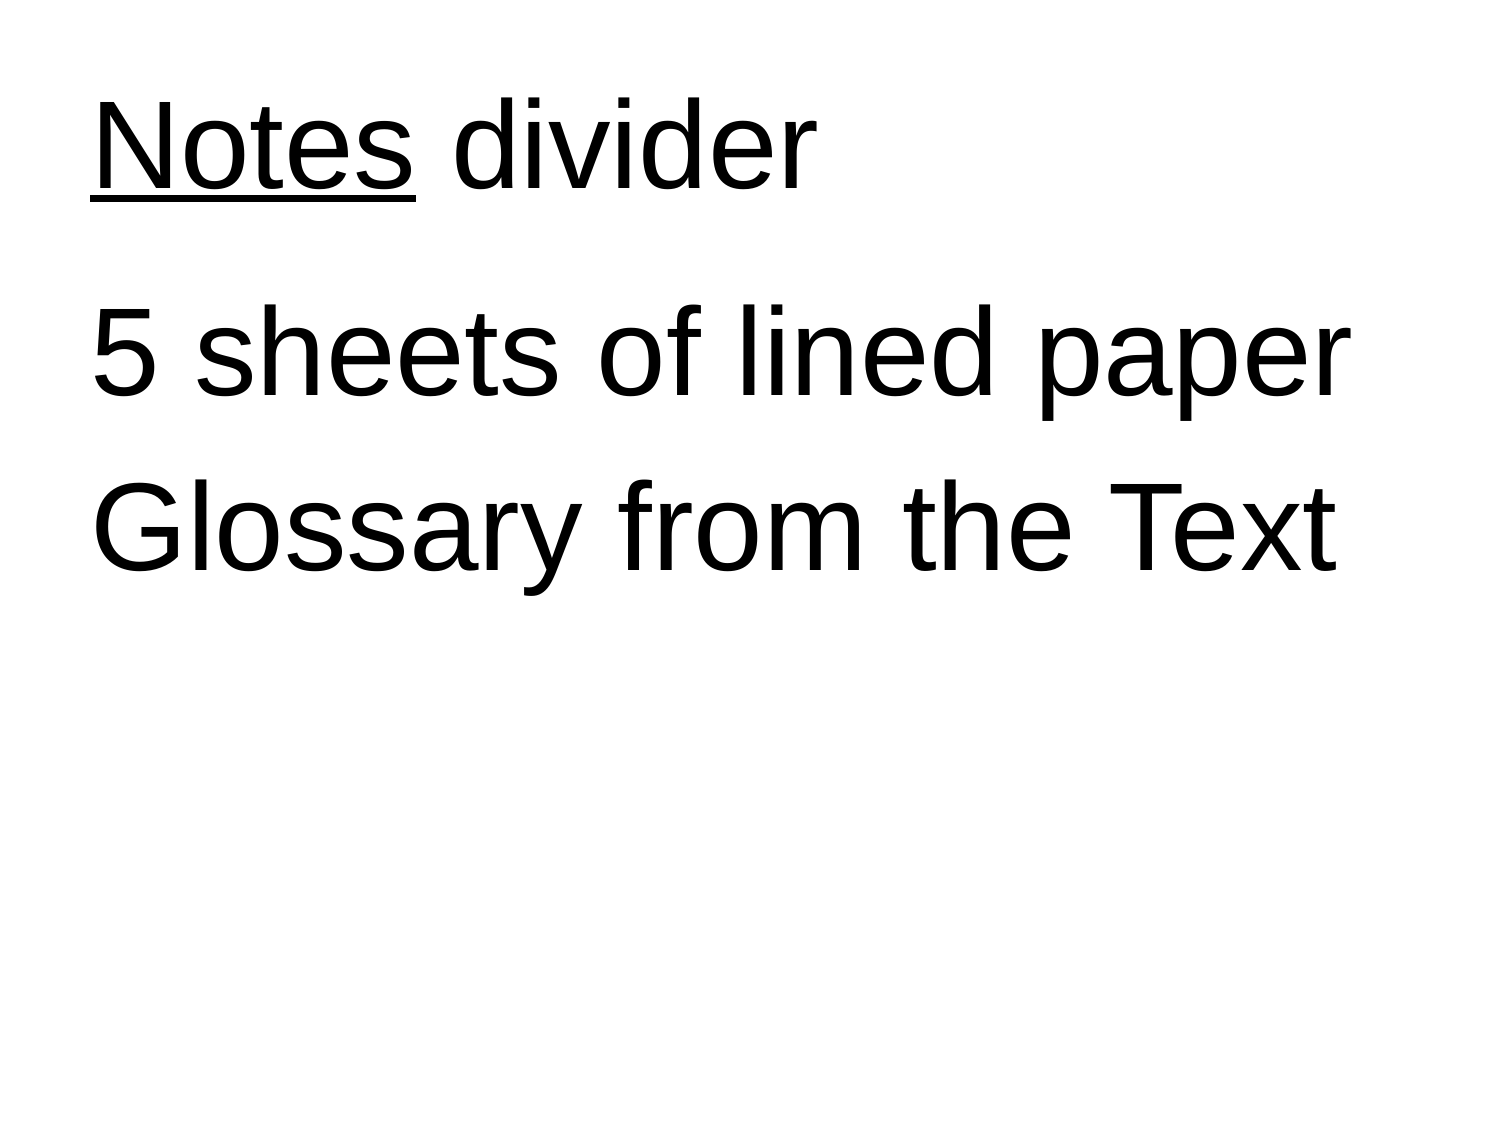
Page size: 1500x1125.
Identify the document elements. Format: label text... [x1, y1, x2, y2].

title Notes divider [74, 44, 1426, 233]
list 5 sheets of lined paper Glossary from the Text [74, 262, 1426, 1006]
